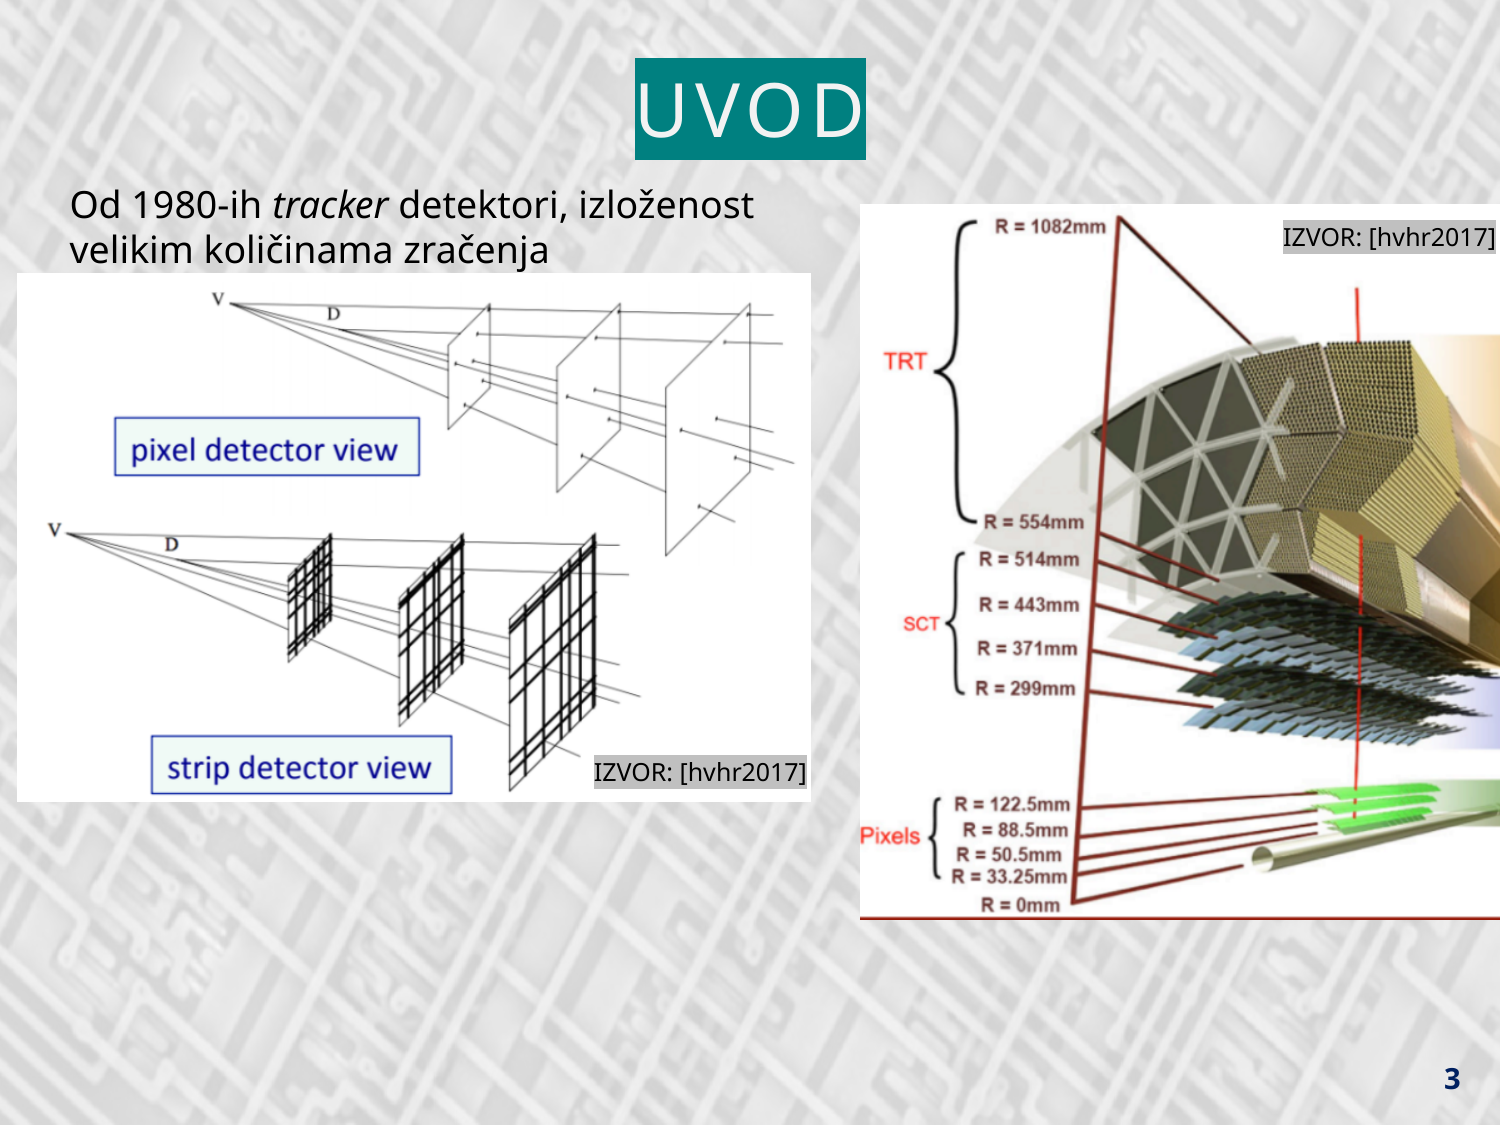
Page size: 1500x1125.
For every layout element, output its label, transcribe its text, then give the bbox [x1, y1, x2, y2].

picture [860, 204, 1500, 920]
text_box Od 1980-ih tracker detektori, izloženost velikim količinama zračenja [54, 173, 800, 273]
slide_number 3 [1138, 1050, 1476, 1111]
picture [17, 273, 811, 802]
text_box IZVOR: [hvhr2017] [811, 749, 822, 795]
title UVOD [103, 0, 1397, 228]
